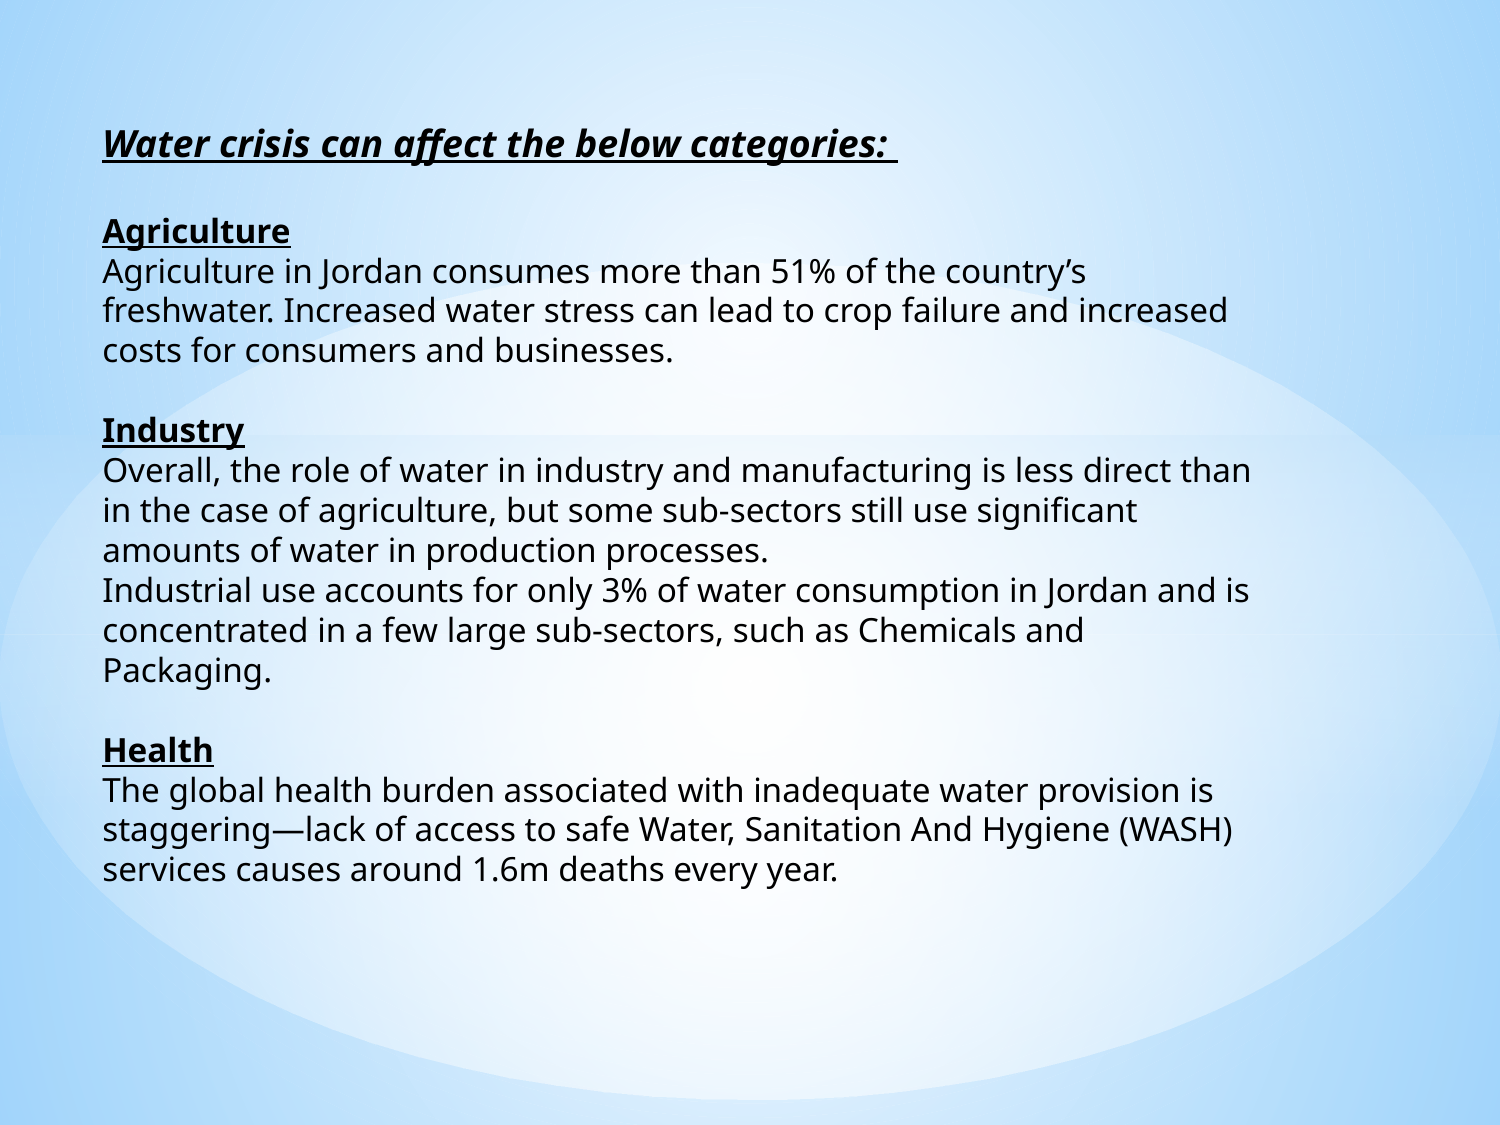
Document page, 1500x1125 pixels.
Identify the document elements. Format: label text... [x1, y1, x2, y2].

text_box Water crisis can affect the below categories: Agriculture Agriculture in Jordan consumes more than 51% of the country’s freshwater. Increased water stress can lead to crop failure and increased costs for consumers and businesses. Industry Overall, the role of water in industry and manufacturing is less direct than in the case of agriculture, but some sub-sectors still use significant amounts of water in production processes. Industrial use accounts for only 3% of water consumption in Jordan and is concentrated in a few large sub-sectors, such as Chemicals and Packaging. Health The global health burden associated with inadequate water provision is staggering—lack of access to safe Water, Sanitation And Hygiene (WASH) services causes around 1.6m deaths every year. [87, 112, 1280, 941]
